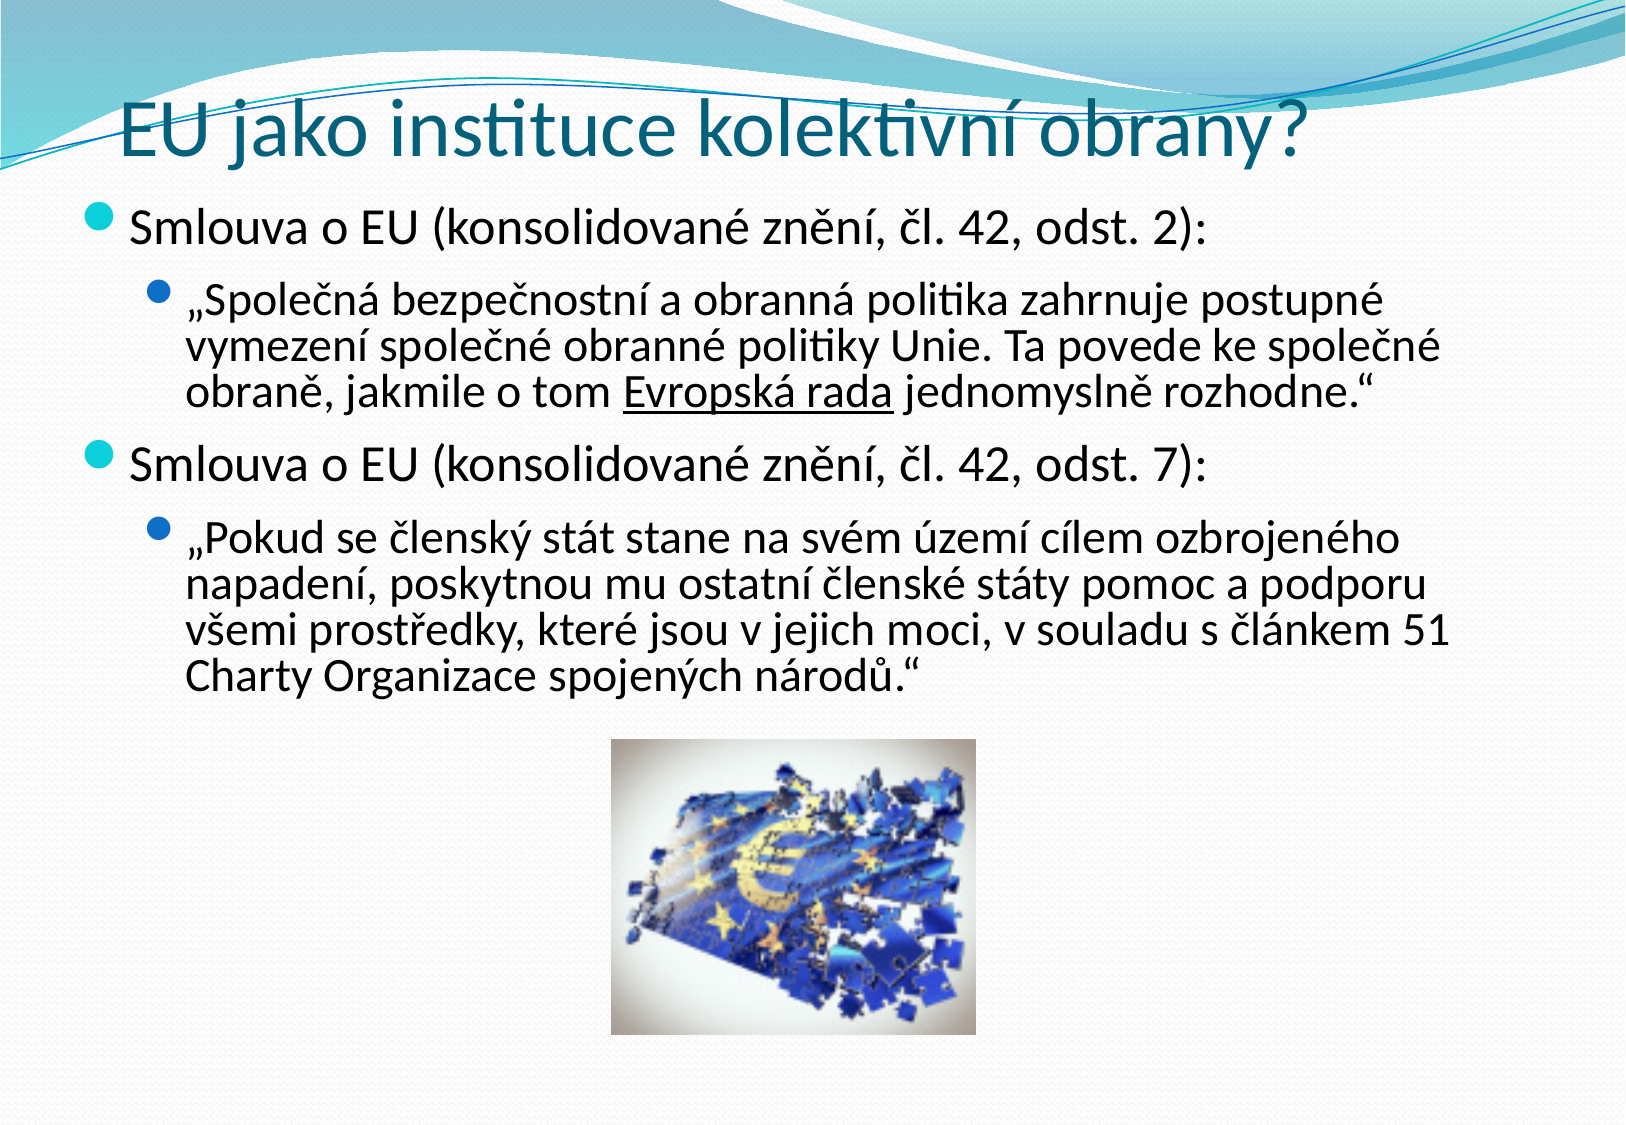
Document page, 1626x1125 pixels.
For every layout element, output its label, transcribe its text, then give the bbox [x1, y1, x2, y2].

list Smlouva o EU (konsolidované znění, čl. 42, odst. 2): „Společná bezpečnostní a obranná politika zahrnuje postupné vymezení společné obranné politiky Unie. Ta povede ke společné obraně, jakmile o tom Evropská rada jednomyslně rozhodne.“ Smlouva o EU (konsolidované znění, čl. 42, odst. 7): „Pokud se členský stát stane na svém území cílem ozbrojeného napadení, poskytnou mu ostatní členské státy pomoc a podporu všemi prostředky, které jsou v jejich moci, v souladu s článkem 51 Charty Organizace spojených národů.“ [64, 196, 1560, 1081]
picture [611, 739, 976, 1036]
title EU jako instituce kolektivní obrany? [117, 42, 1513, 173]
